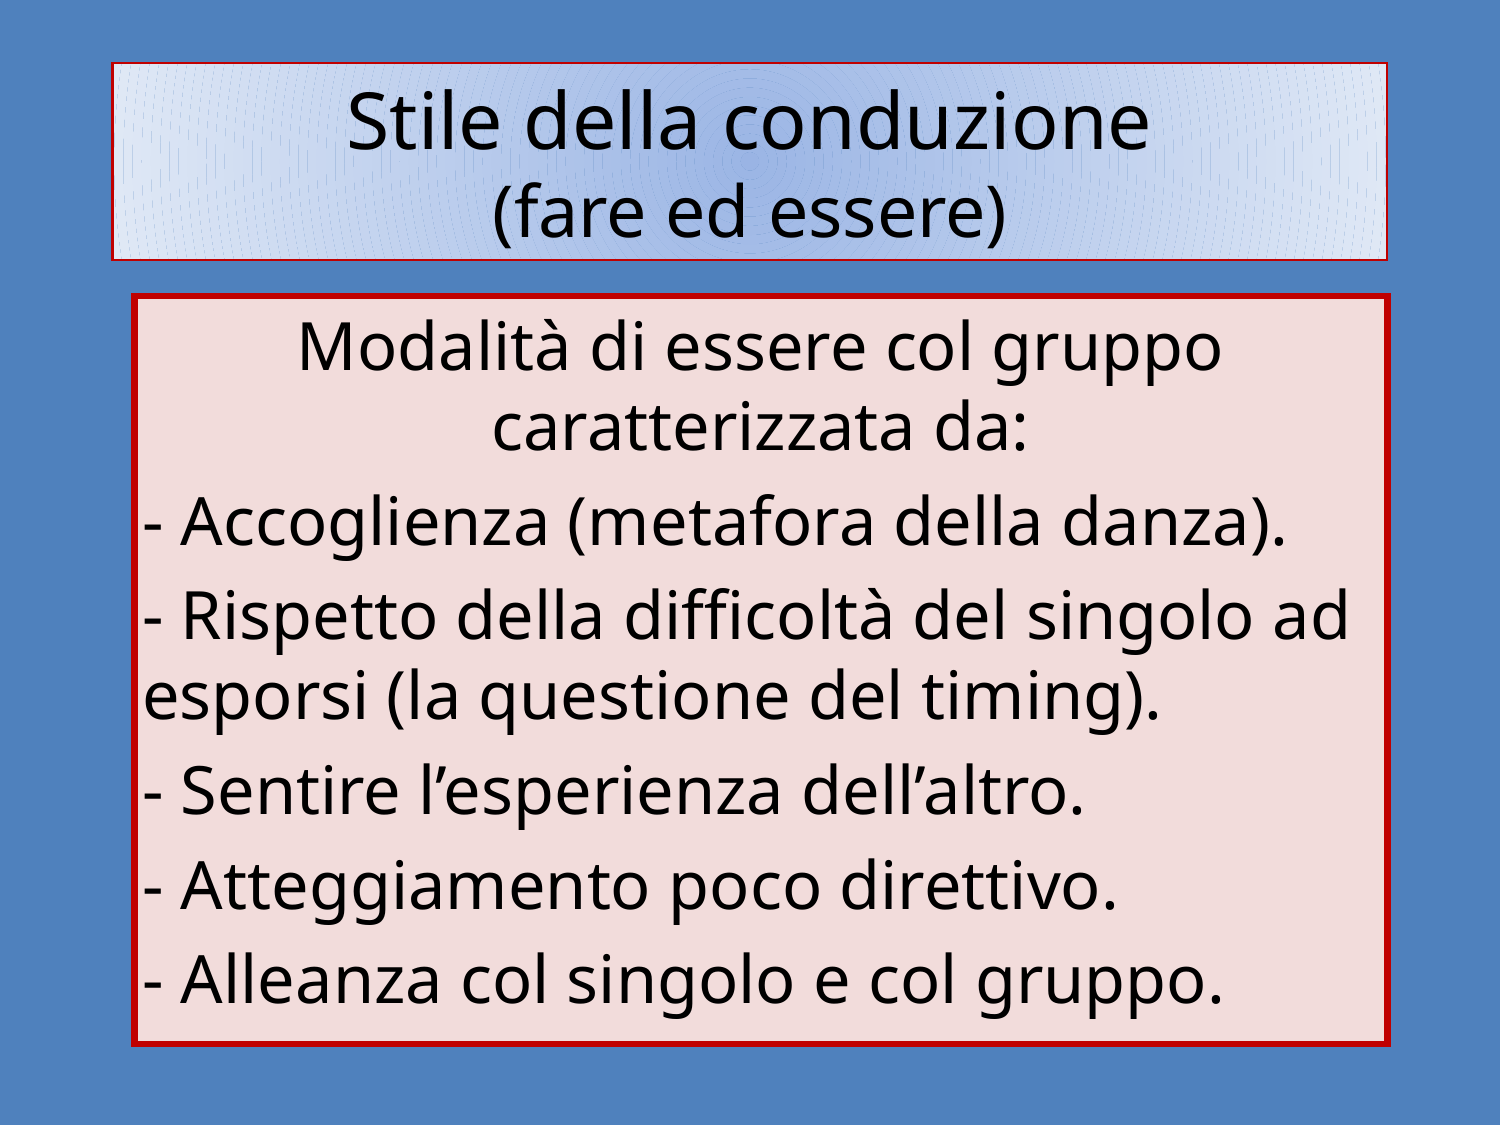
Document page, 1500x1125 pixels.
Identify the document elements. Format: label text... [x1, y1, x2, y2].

list Modalità di essere col gruppo caratterizzata da: - Accoglienza (metafora della danza). - Rispetto della difficoltà del singolo ad esporsi (la questione del timing). - Sentire l’esperienza dell’altro. - Atteggiamento poco direttivo. - Alleanza col singolo e col gruppo. [134, 295, 1388, 1045]
title Stile della conduzione (fare ed essere) [111, 62, 1388, 261]
